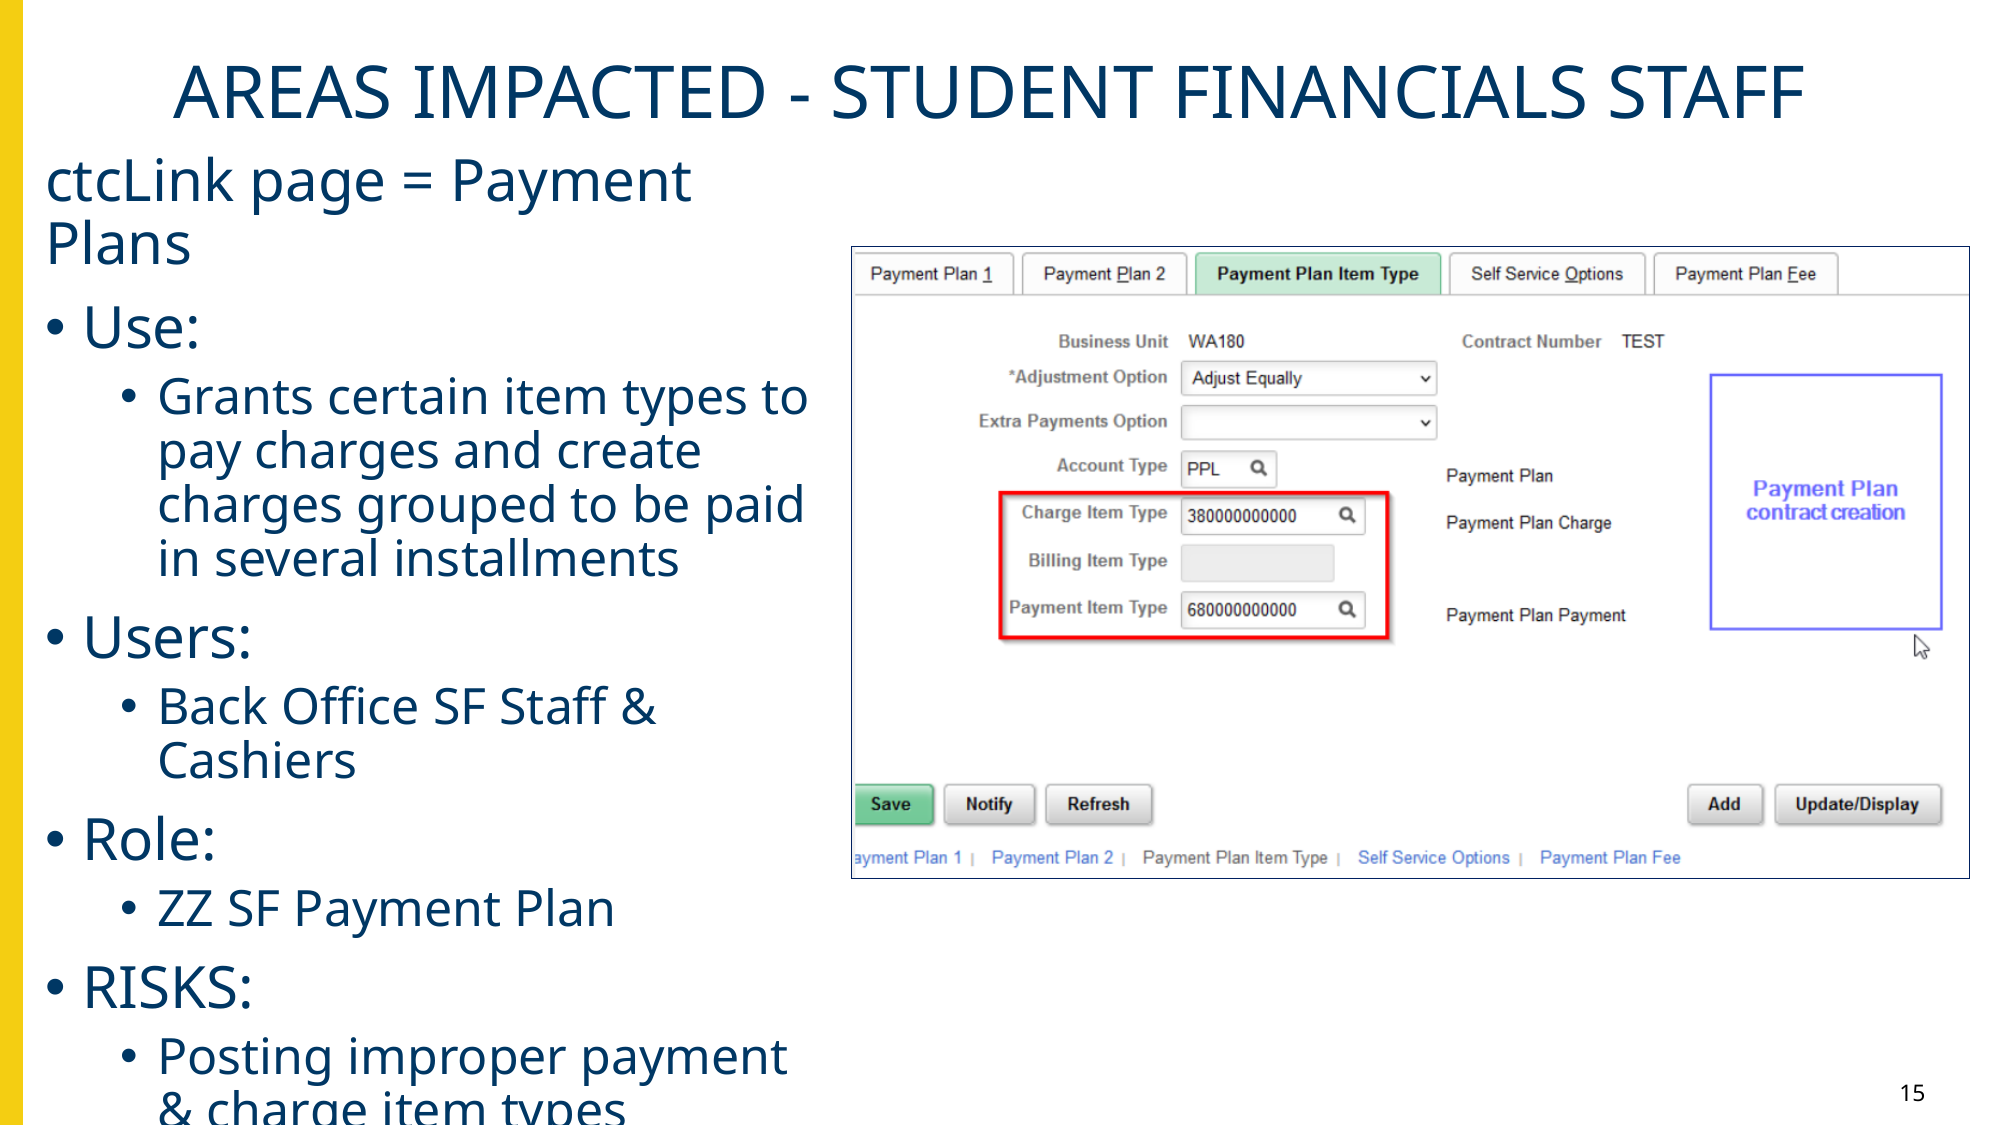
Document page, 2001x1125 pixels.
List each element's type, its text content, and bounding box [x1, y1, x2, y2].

text_box ctcLink page = Payment Plans Use: Grants certain item types to pay charges and create charges grouped to be paid in several installments Users: Back Office SF Staff & Cashiers Role: ZZ SF Payment Plan RISKS: Posting improper payment & charge item types [30, 143, 838, 1115]
title Areas impacted - Student Financials Staff [92, 48, 1908, 144]
slide_number 15 [1840, 1071, 1941, 1103]
picture [851, 246, 1970, 879]
